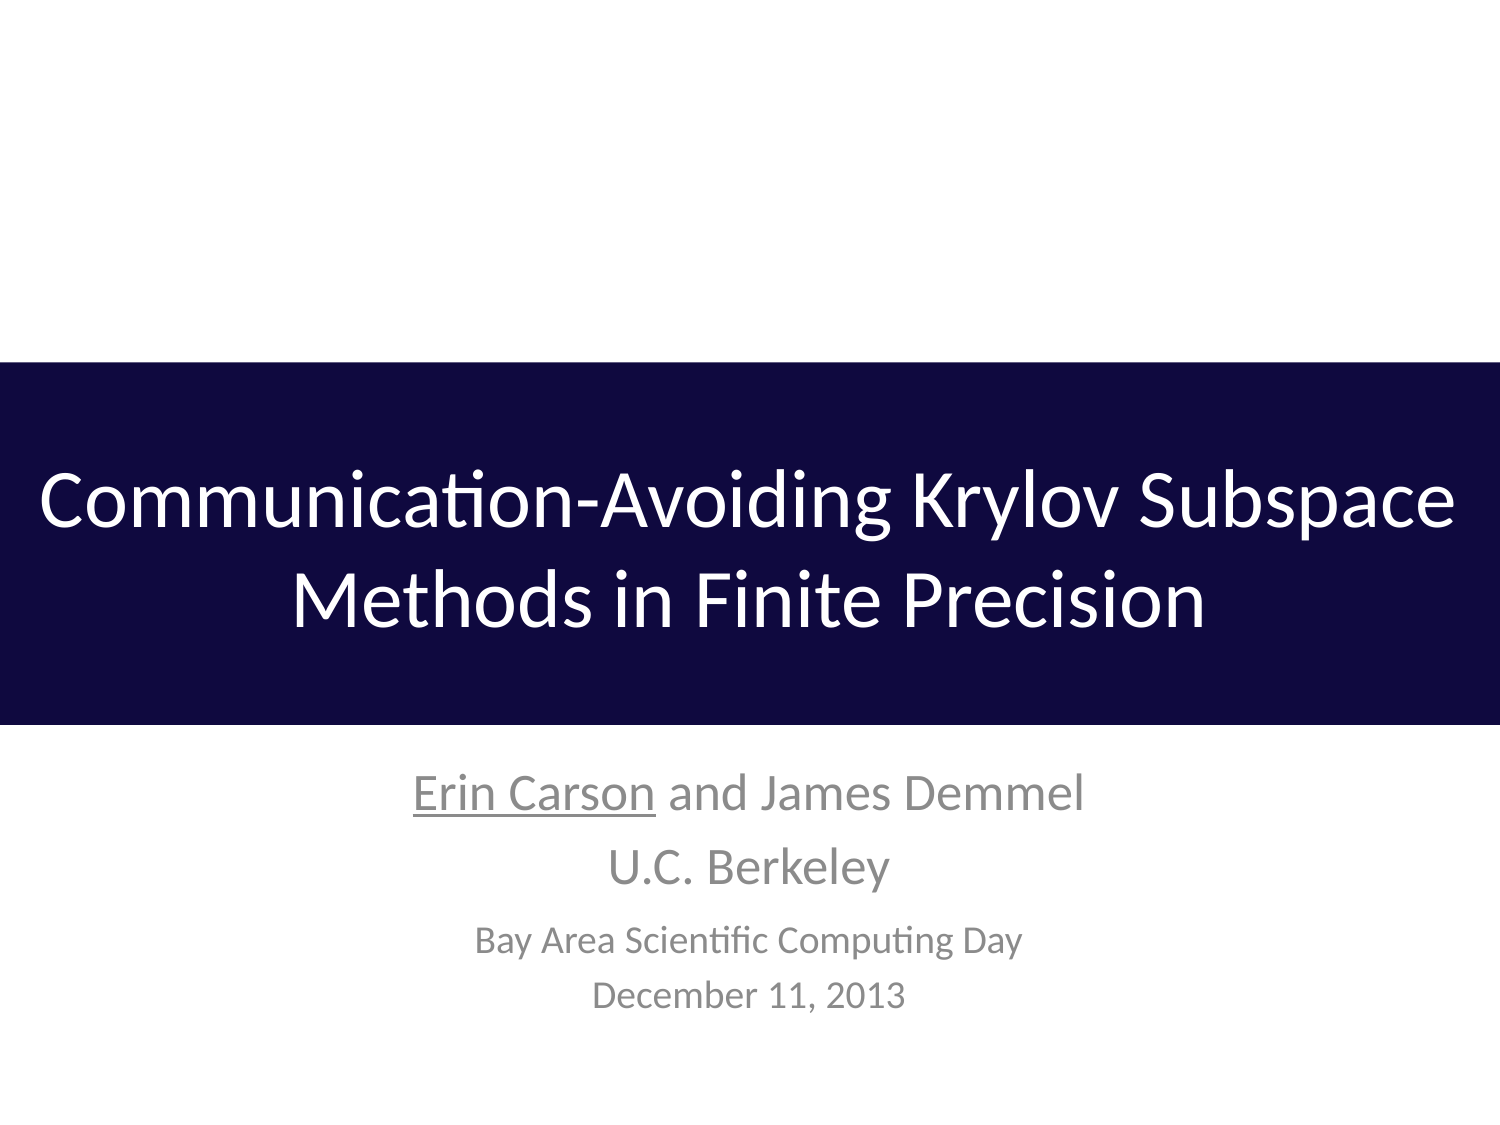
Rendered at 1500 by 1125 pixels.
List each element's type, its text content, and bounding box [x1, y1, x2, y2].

text_box Communication-Avoiding Krylov Subspace Methods in Finite Precision [0, 360, 1500, 727]
subtitle Erin Carson and James Demmel U.C. Berkeley Bay Area Scientific Computing Day December 11, 2013 [224, 750, 1275, 1027]
